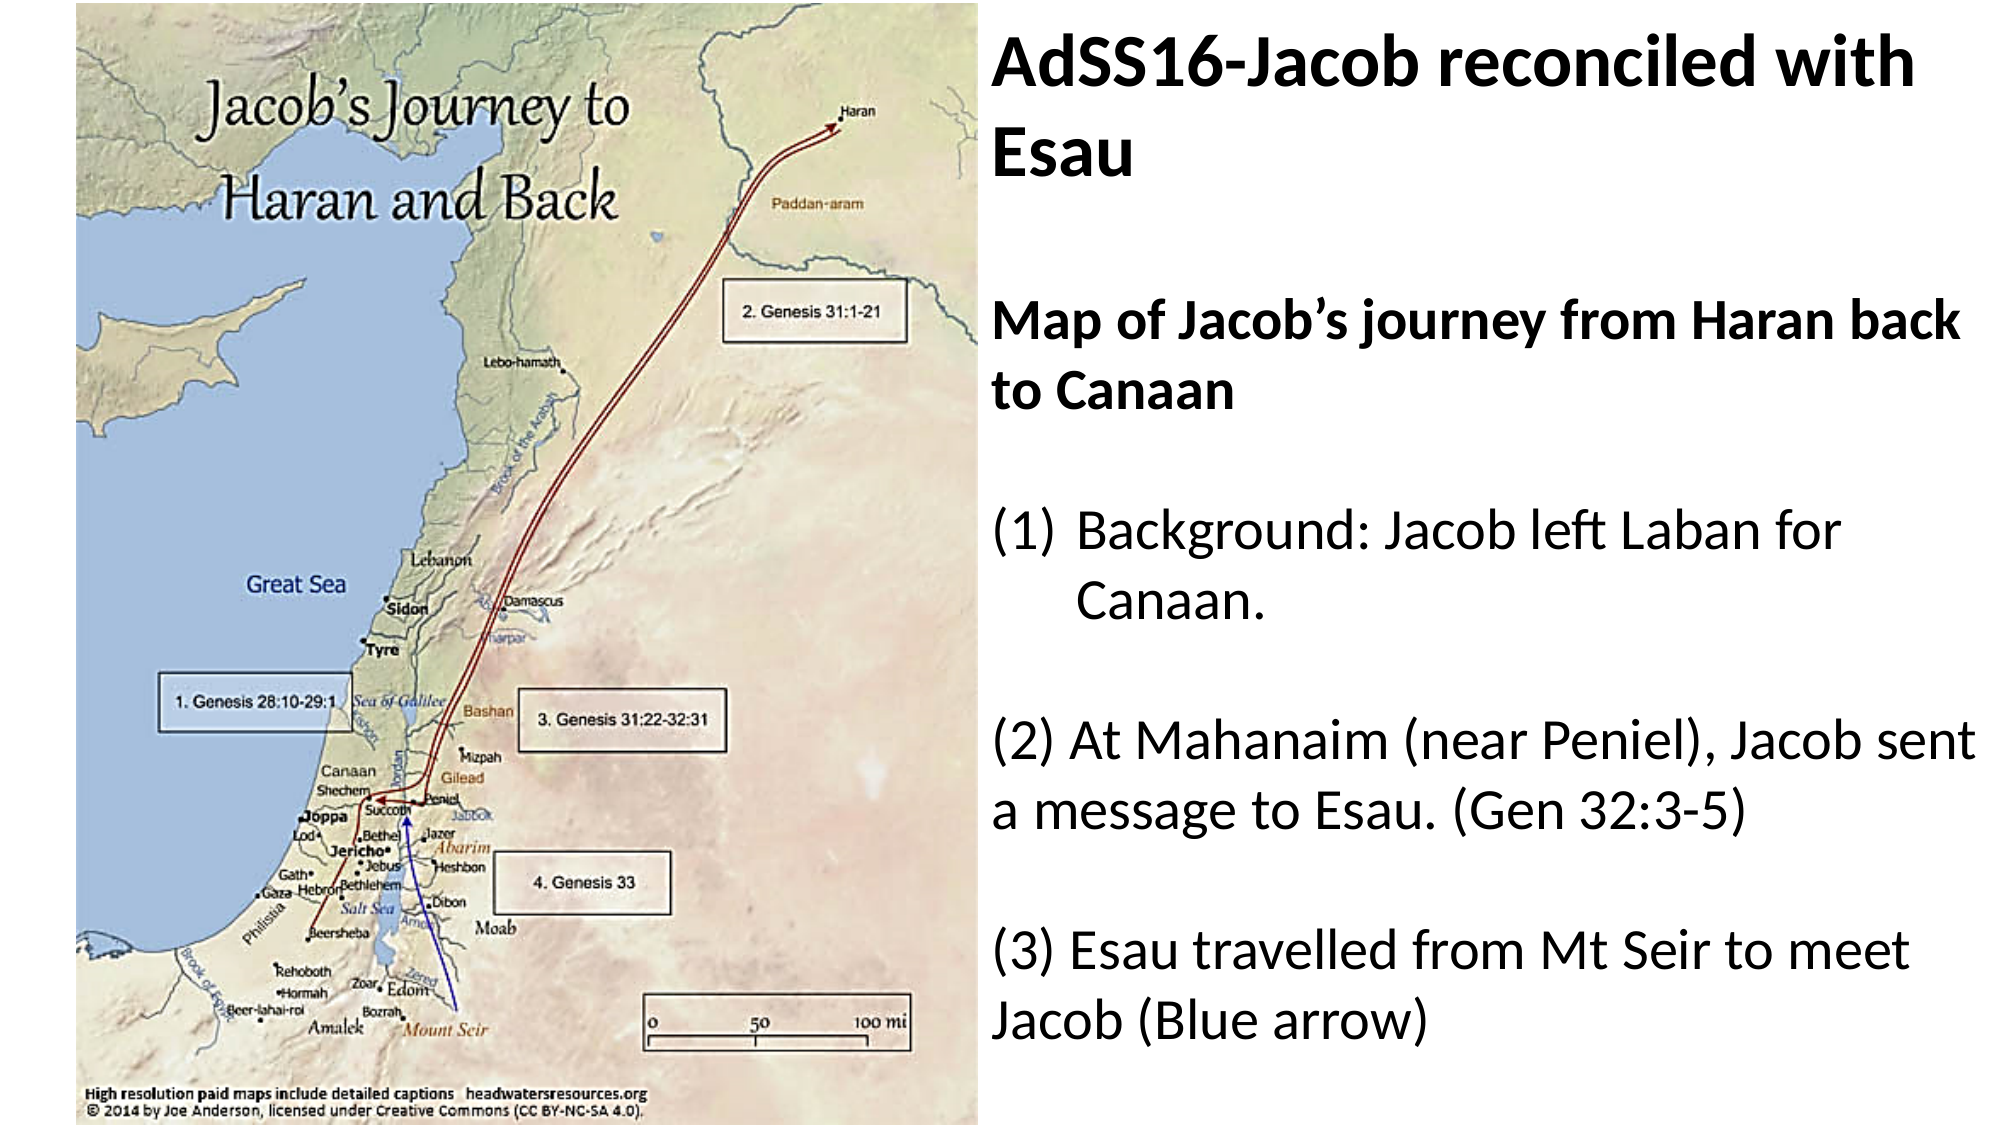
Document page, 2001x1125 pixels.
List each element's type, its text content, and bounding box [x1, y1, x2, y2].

text_box AdSS16-Jacob reconciled with Esau Map of Jacob’s journey from Haran back to Canaan Background: Jacob left Laban for Canaan. (2) At Mahanaim (near Peniel), Jacob sent a message to Esau. (Gen 32:3-5) (3) Esau travelled from Mt Seir to meet Jacob (Blue arrow) [977, 3, 2000, 1125]
picture [76, 3, 977, 1125]
